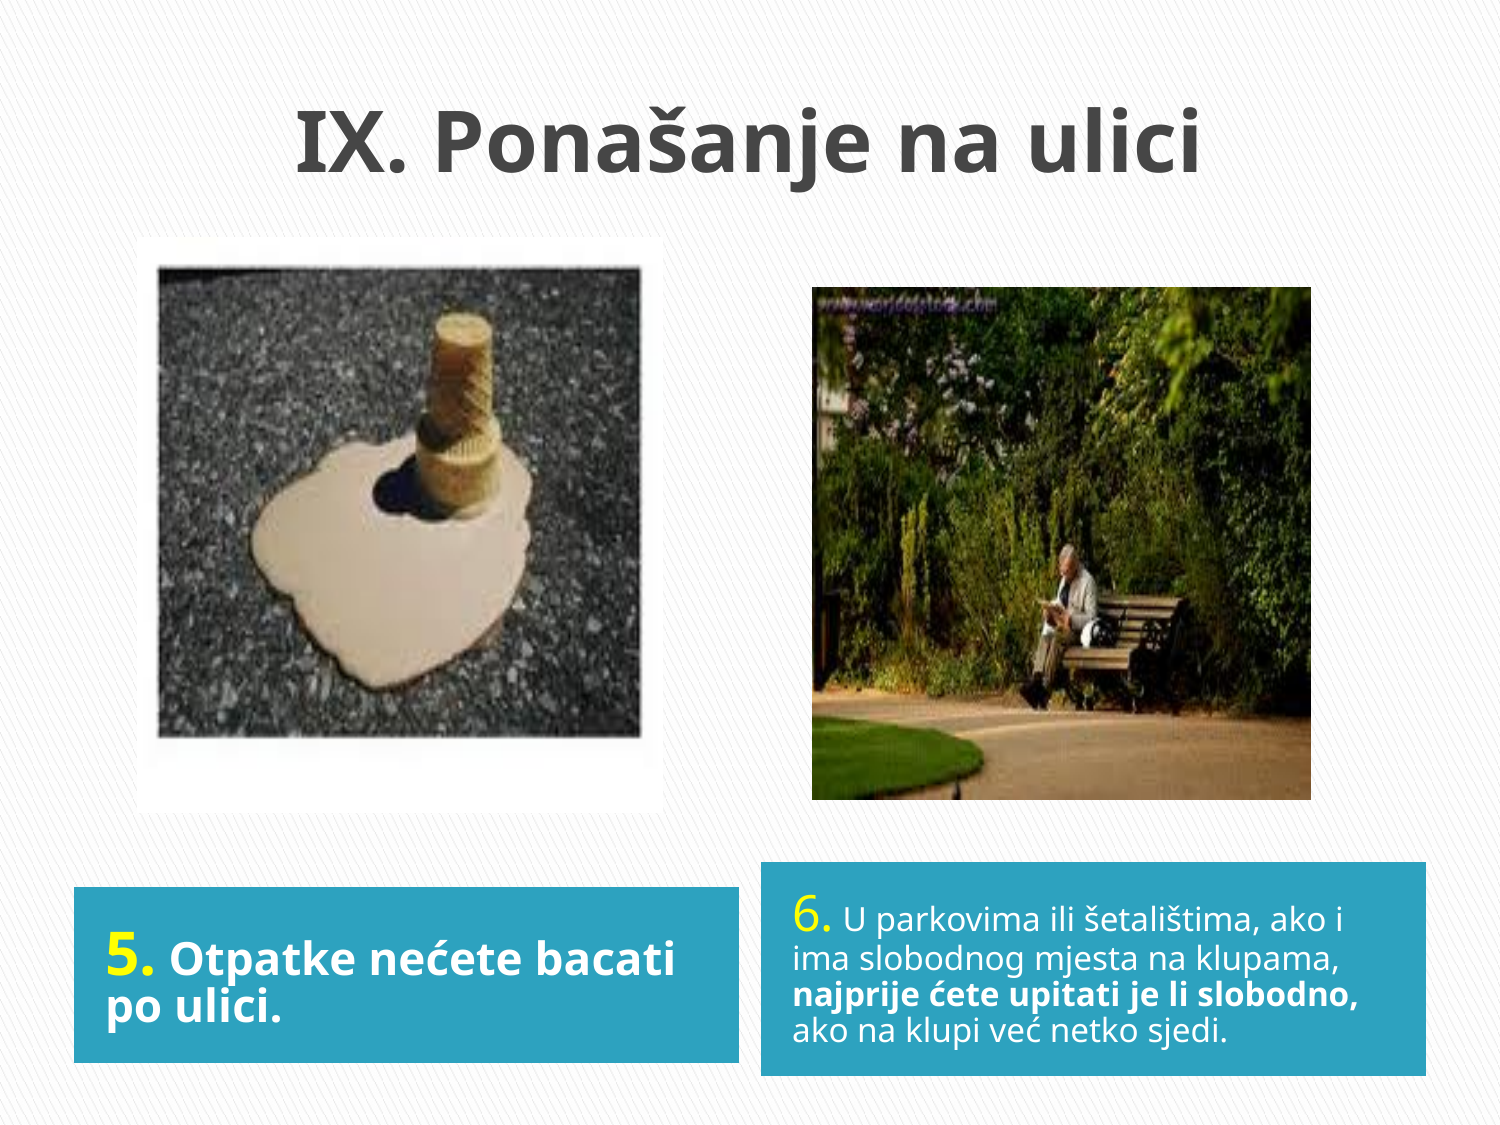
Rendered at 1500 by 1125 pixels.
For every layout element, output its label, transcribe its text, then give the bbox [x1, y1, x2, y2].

list 5. Otpatke nećete bacati po ulici. [74, 887, 739, 1063]
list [812, 287, 1311, 801]
title IX. Ponašanje na ulici [75, 44, 1425, 233]
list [137, 237, 663, 813]
list 6. U parkovima ili šetalištima, ako i ima slobodnog mjesta na klupama, najprije ćete upitati je li slobodno, ako na klupi već netko sjedi. [761, 862, 1426, 1076]
